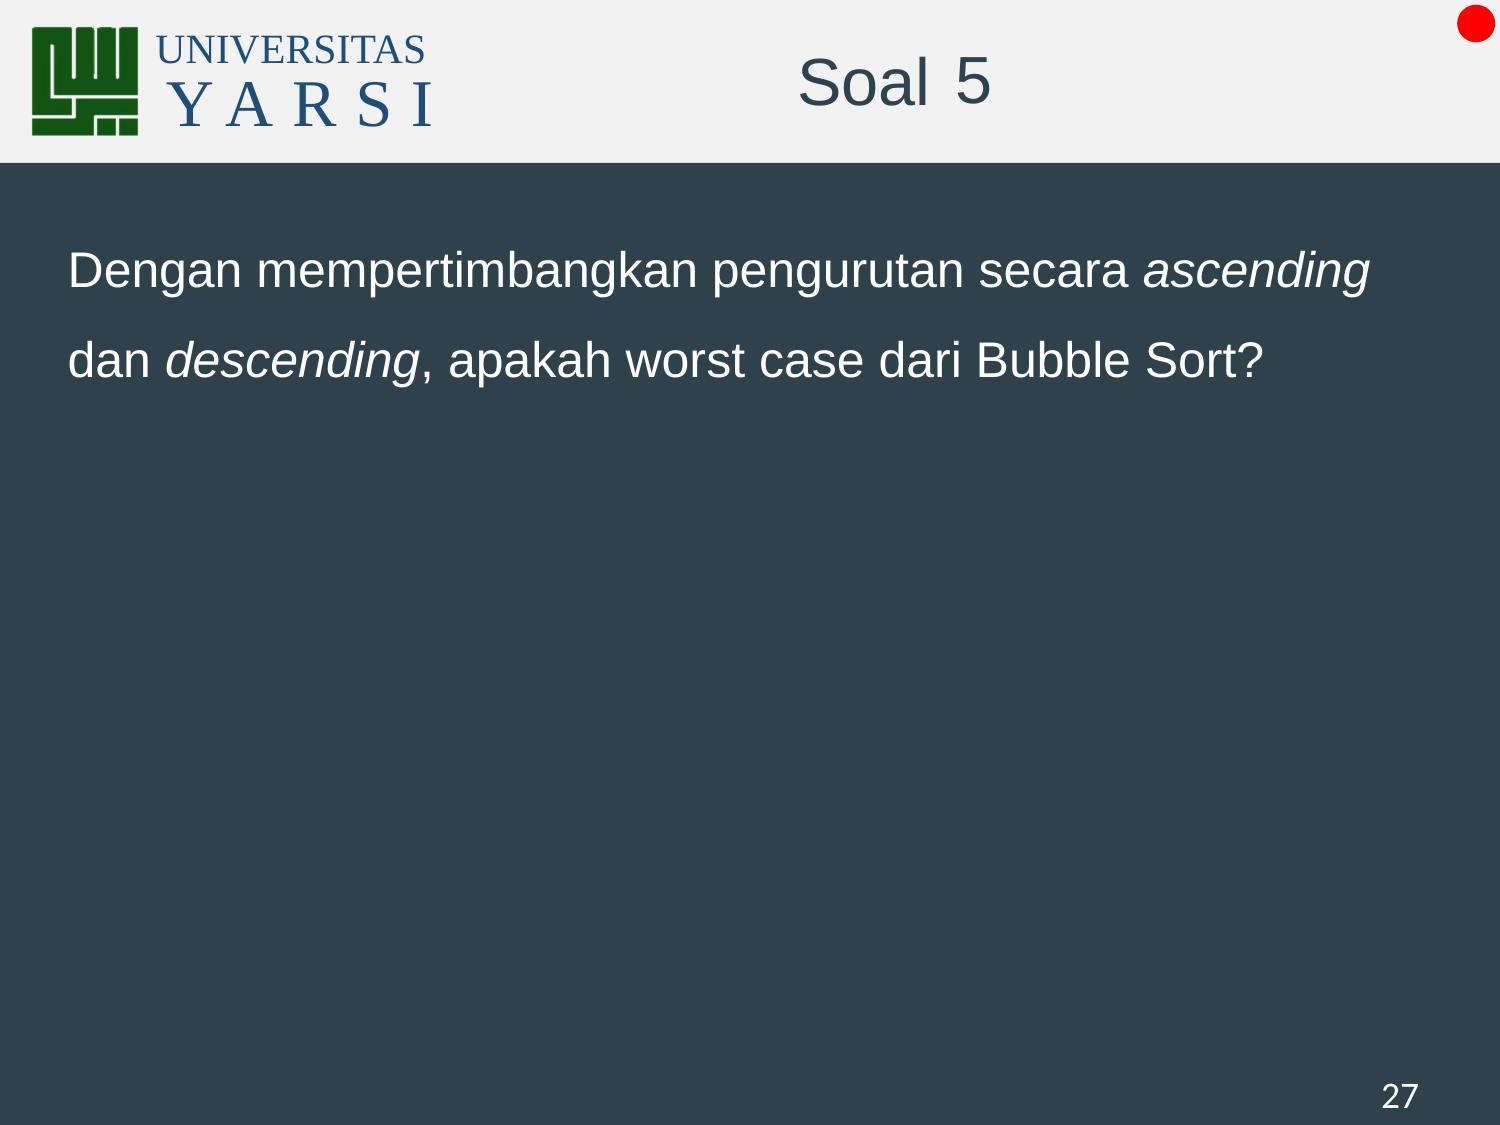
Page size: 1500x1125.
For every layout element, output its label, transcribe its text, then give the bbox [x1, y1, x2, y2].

picture [18, 16, 149, 149]
list Dengan mempertimbangkan pengurutan secara ascending dan descending, apakah worst case dari Bubble Sort? [52, 200, 1454, 1068]
title 5 [940, 18, 1083, 137]
text_box [1456, 3, 1497, 44]
